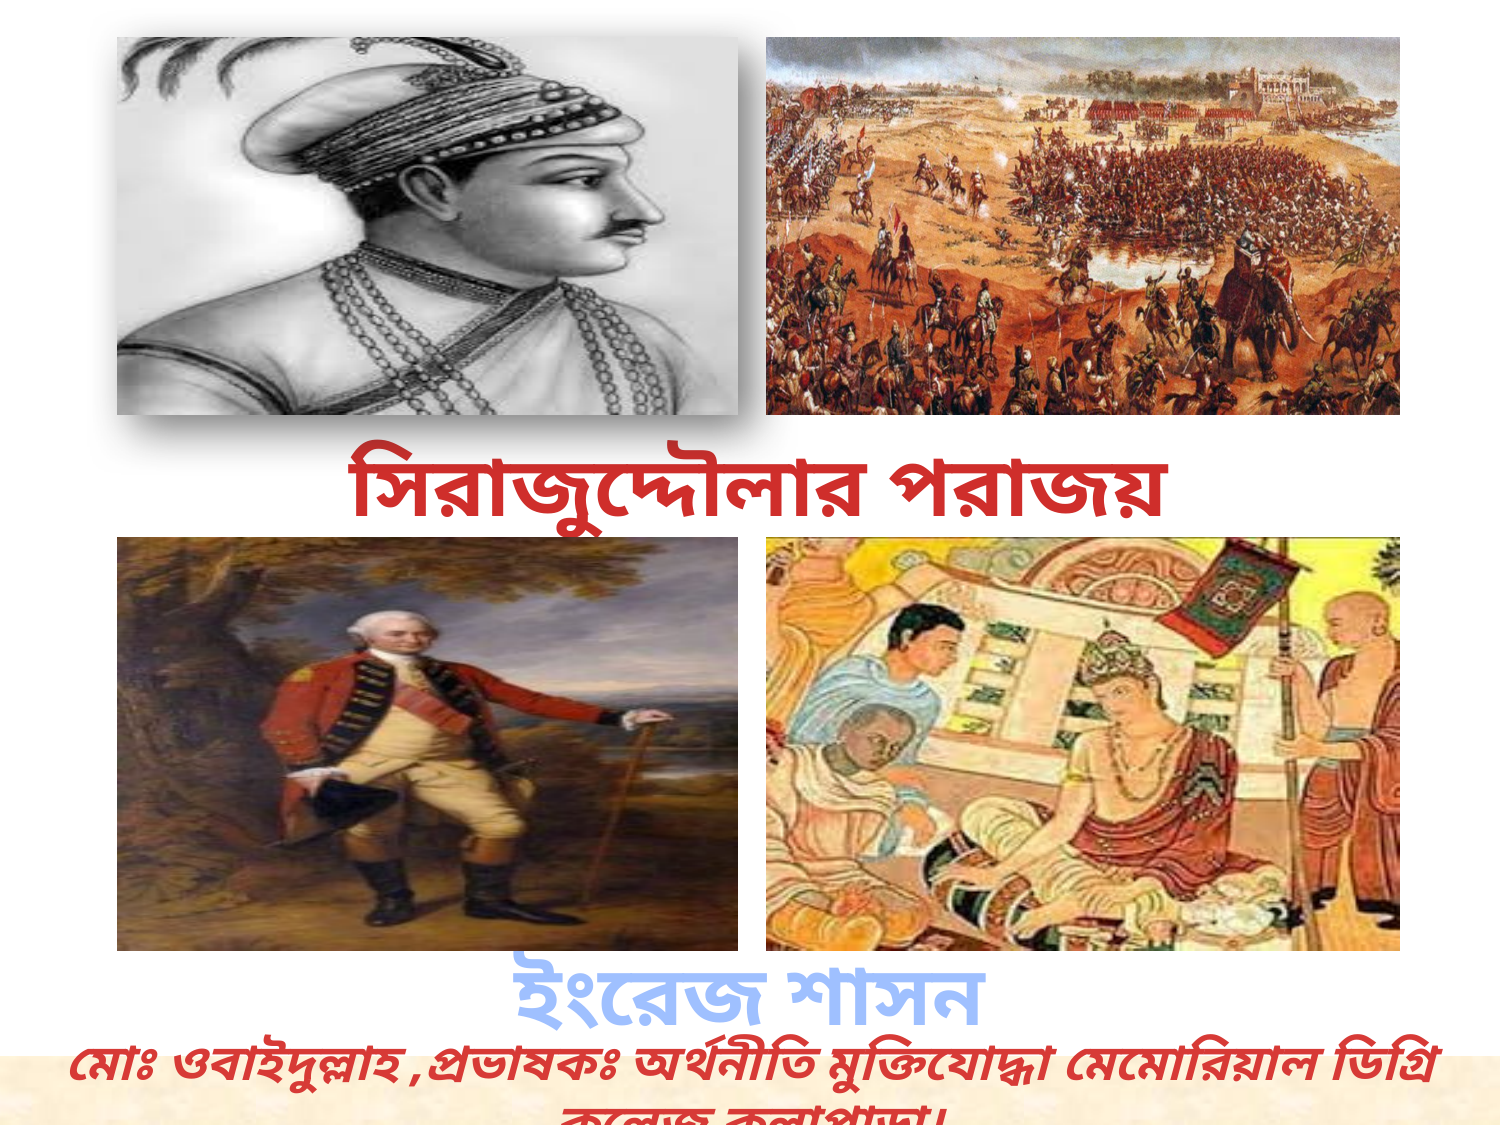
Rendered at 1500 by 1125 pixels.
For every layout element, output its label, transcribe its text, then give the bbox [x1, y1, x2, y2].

picture [116, 537, 738, 951]
text_box সিরাজুদ্দৌলার পরাজয় [117, 425, 1400, 541]
picture [765, 537, 1401, 951]
text_box ইংরেজ শাসন [0, 934, 1500, 1049]
picture [116, 37, 738, 415]
picture [765, 37, 1401, 415]
footer মোঃ ওবাইদুল্লাহ ,প্রভাষকঃ অর্থনীতি মুক্তিযোদ্ধা মেমোরিয়াল ডিগ্রি কলেজ,কলাপাড়া। [0, 1056, 1500, 1125]
